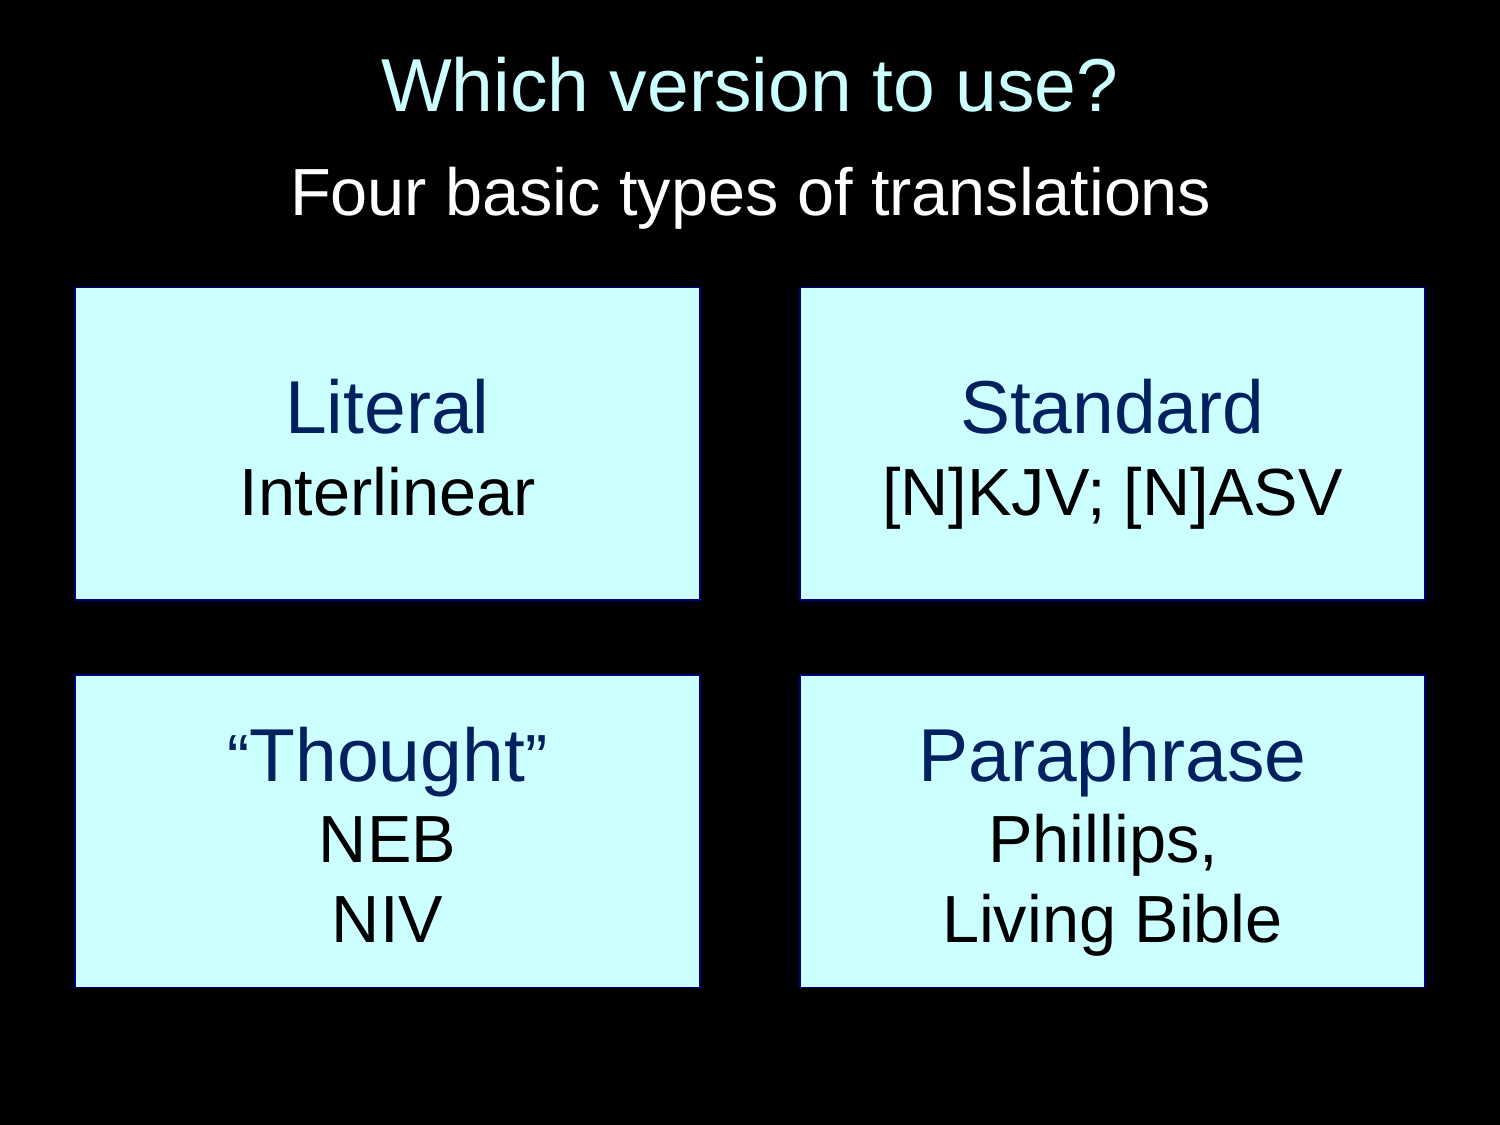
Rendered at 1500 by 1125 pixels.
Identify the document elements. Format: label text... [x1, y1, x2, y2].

list Four basic types of translations [45, 149, 1458, 1038]
text_box Standard [N]KJV; [N]ASV [800, 287, 1425, 600]
text_box Paraphrase Phillips, Living Bible [800, 674, 1425, 988]
text_box “Thought” NEB NIV [75, 674, 700, 988]
text_box Literal Interlinear [75, 287, 700, 600]
title Which version to use? [75, 12, 1425, 149]
